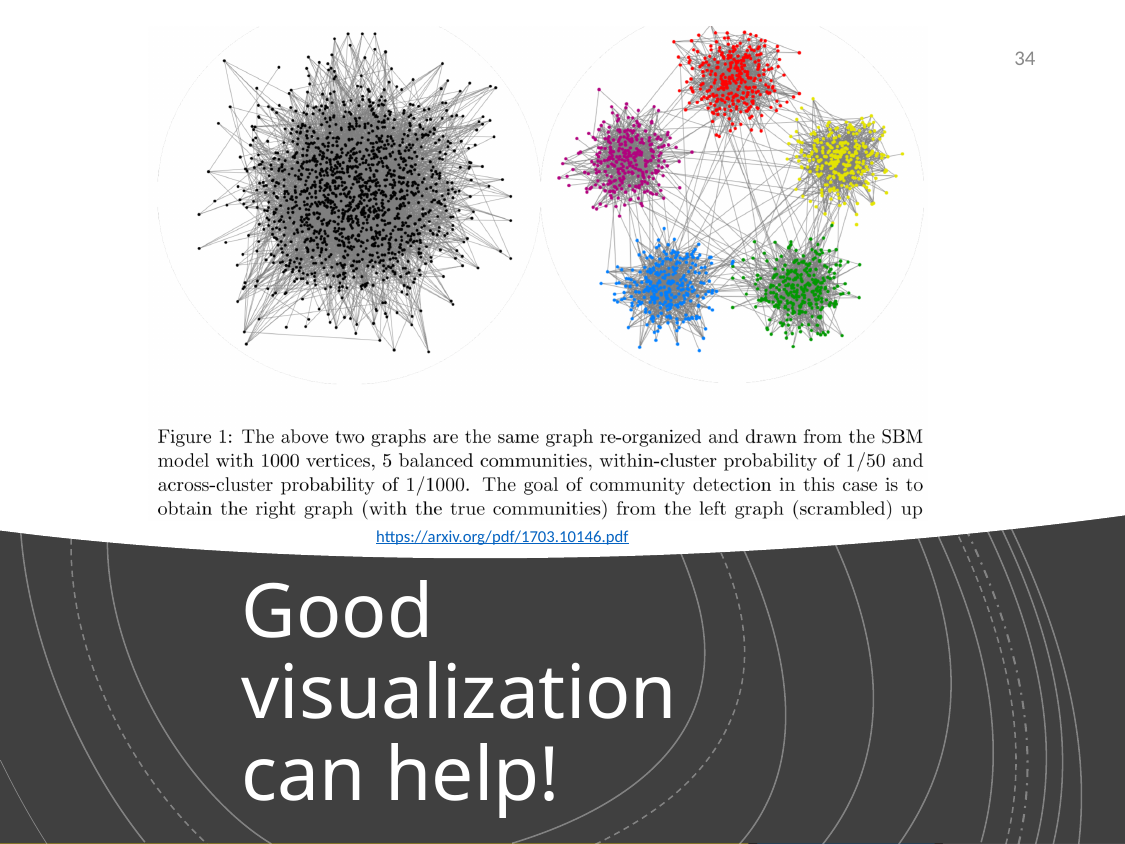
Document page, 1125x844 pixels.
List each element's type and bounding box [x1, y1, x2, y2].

list [148, 26, 928, 521]
text_box [0, 0, 1125, 844]
